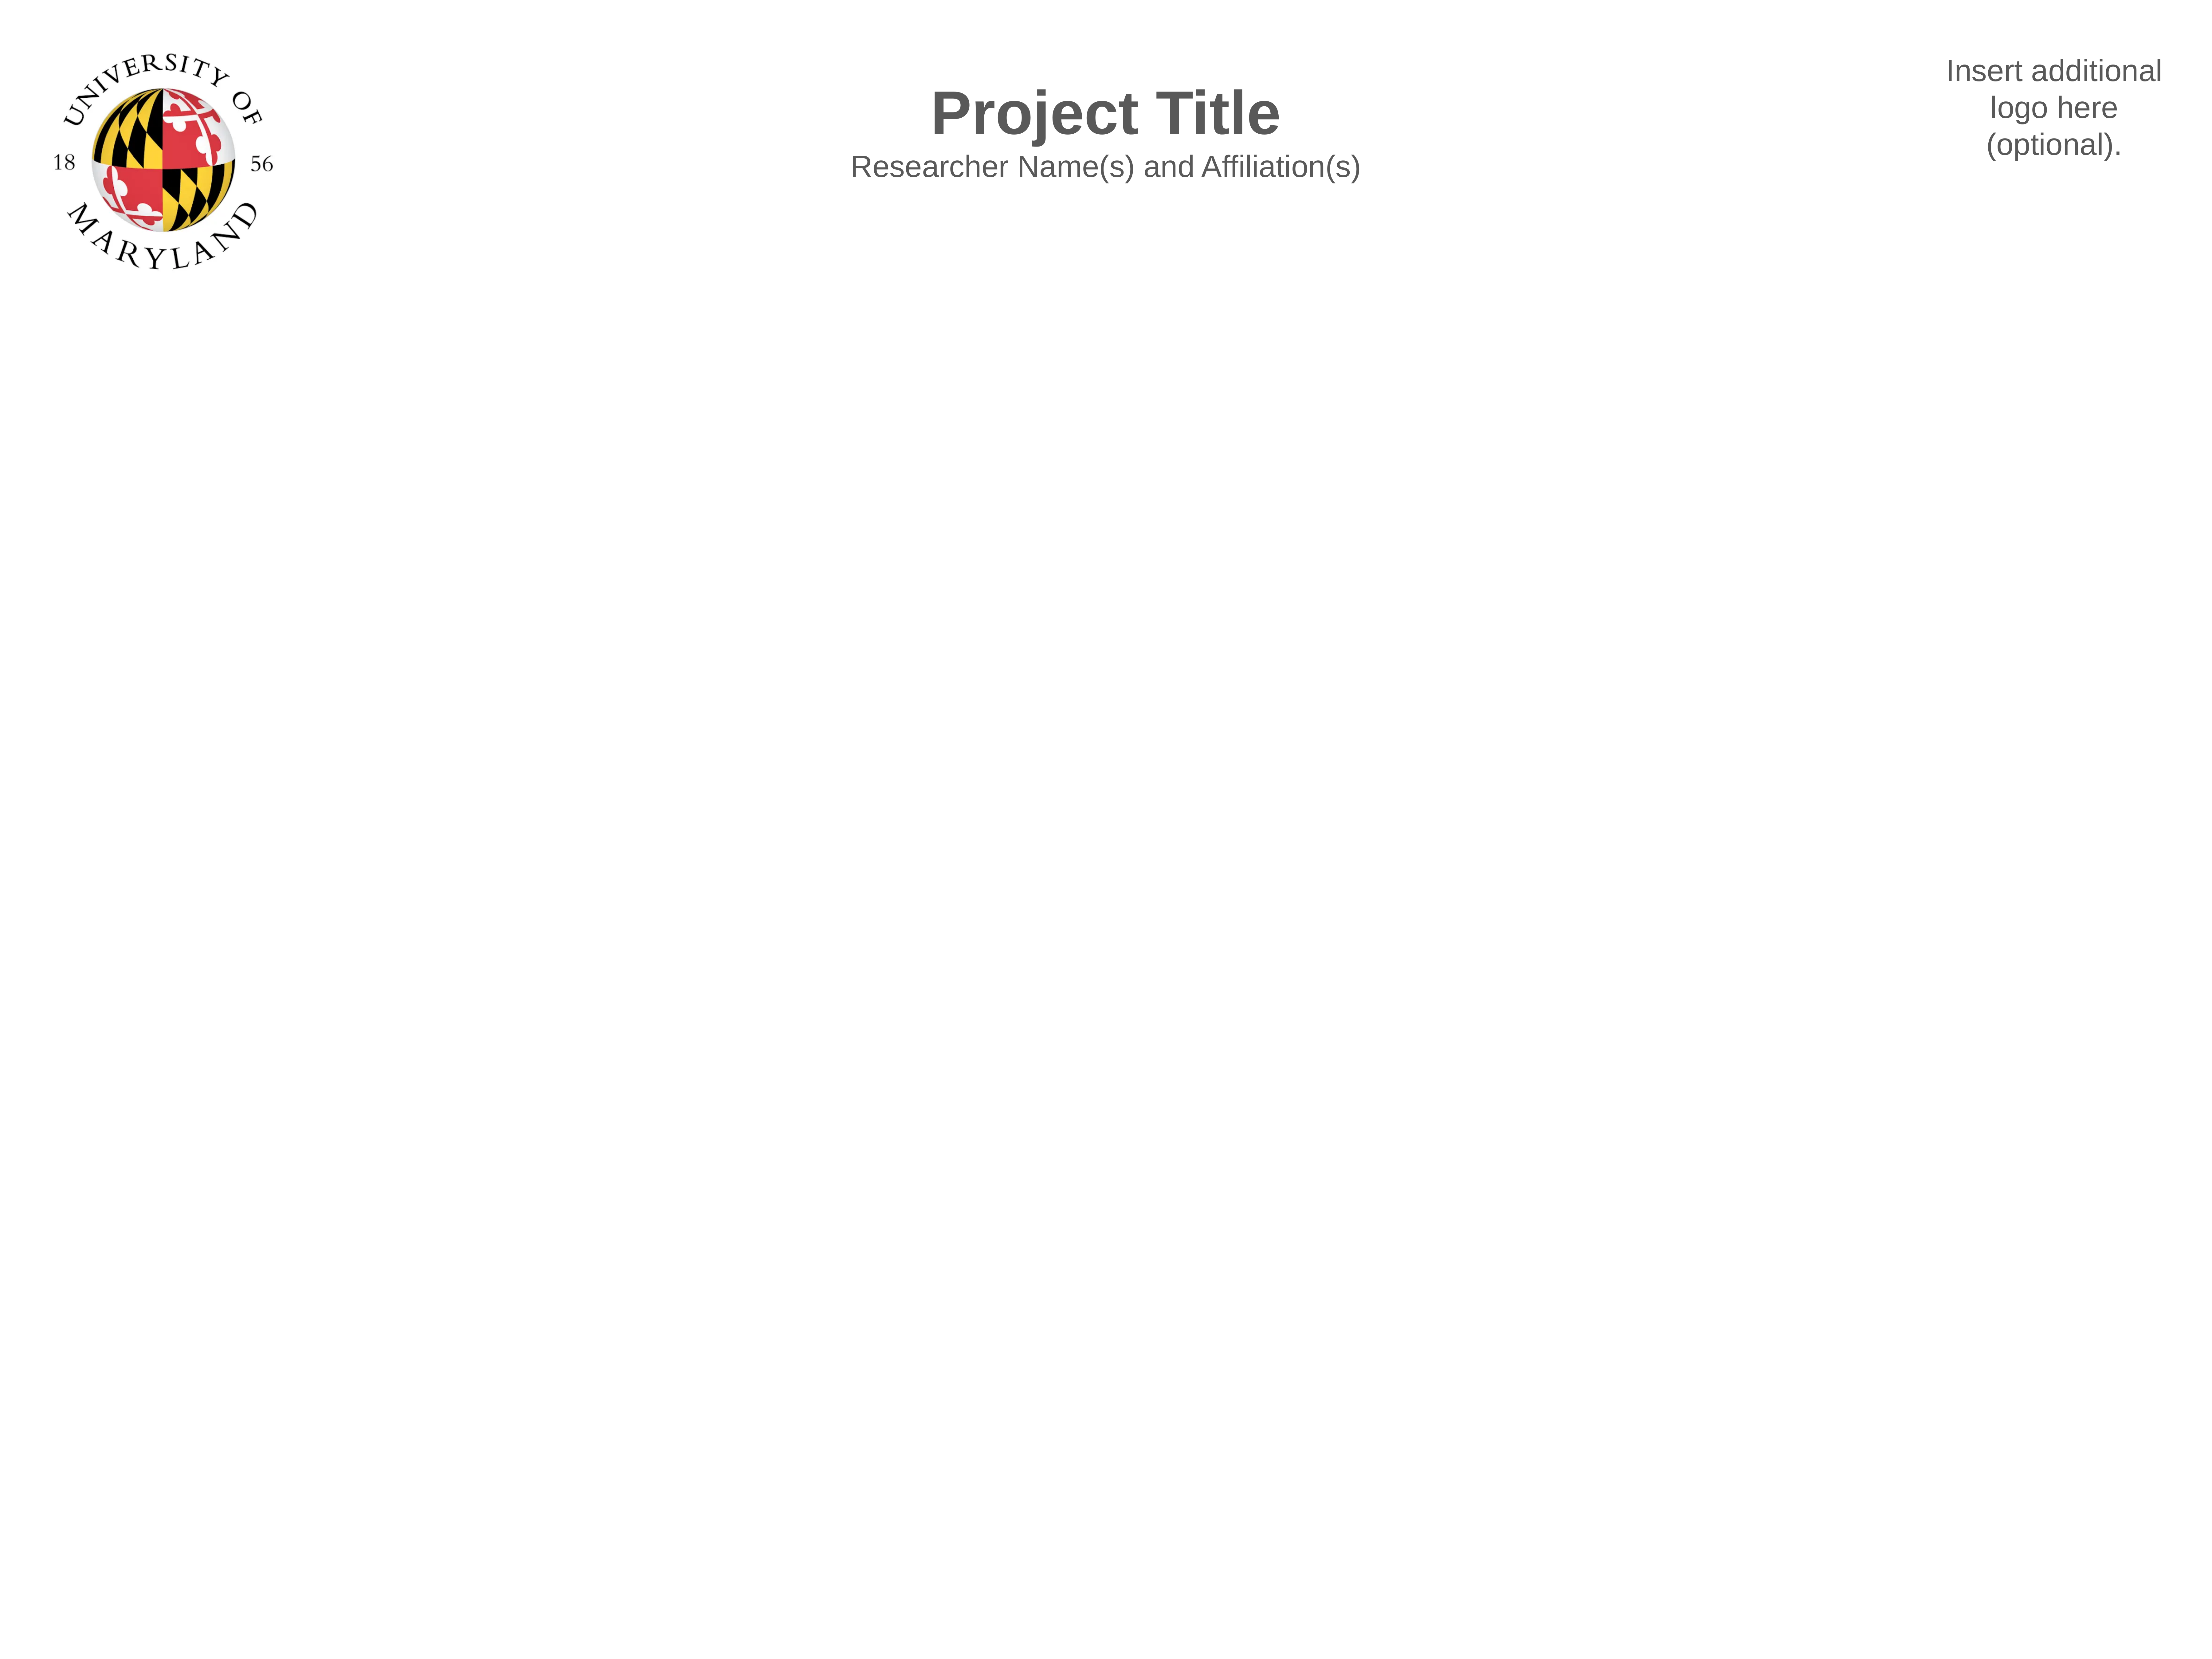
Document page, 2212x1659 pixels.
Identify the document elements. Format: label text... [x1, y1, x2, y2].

text_box Project Title Researcher Name(s) and Affiliation(s) [298, 68, 1914, 204]
text_box Insert additional logo here (optional). [1936, 46, 2173, 284]
picture [46, 46, 284, 284]
